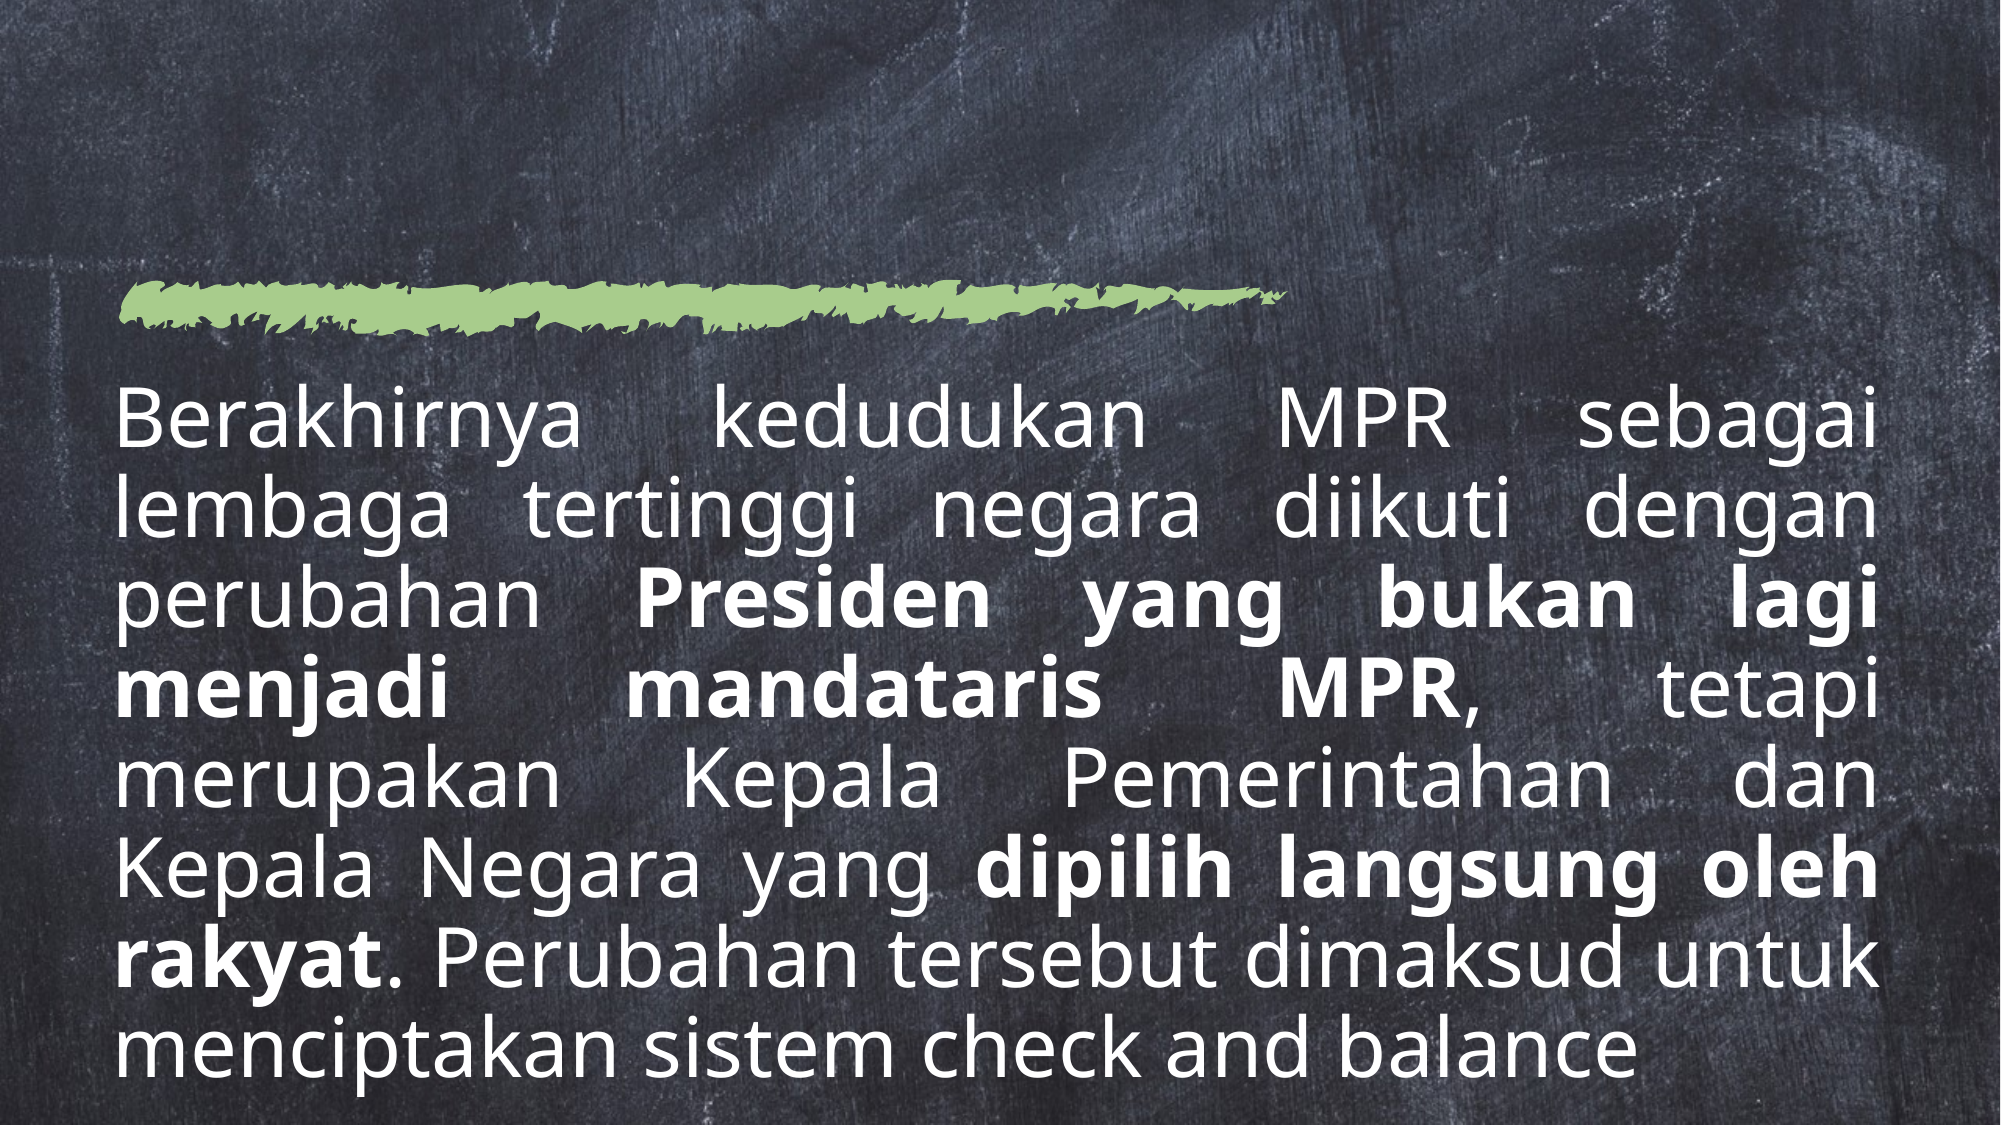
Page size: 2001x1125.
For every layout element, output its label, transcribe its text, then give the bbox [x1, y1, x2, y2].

list Berakhirnya kedudukan MPR sebagai lembaga tertinggi negara diikuti dengan perubahan Presiden yang bukan lagi menjadi mandataris MPR, tetapi merupakan Kepala Pemerintahan dan Kepala Negara yang dipilih langsung oleh rakyat. Perubahan tersebut dimaksud untuk menciptakan sistem check and balance [97, 368, 1898, 1125]
picture [0, 0, 2001, 1125]
